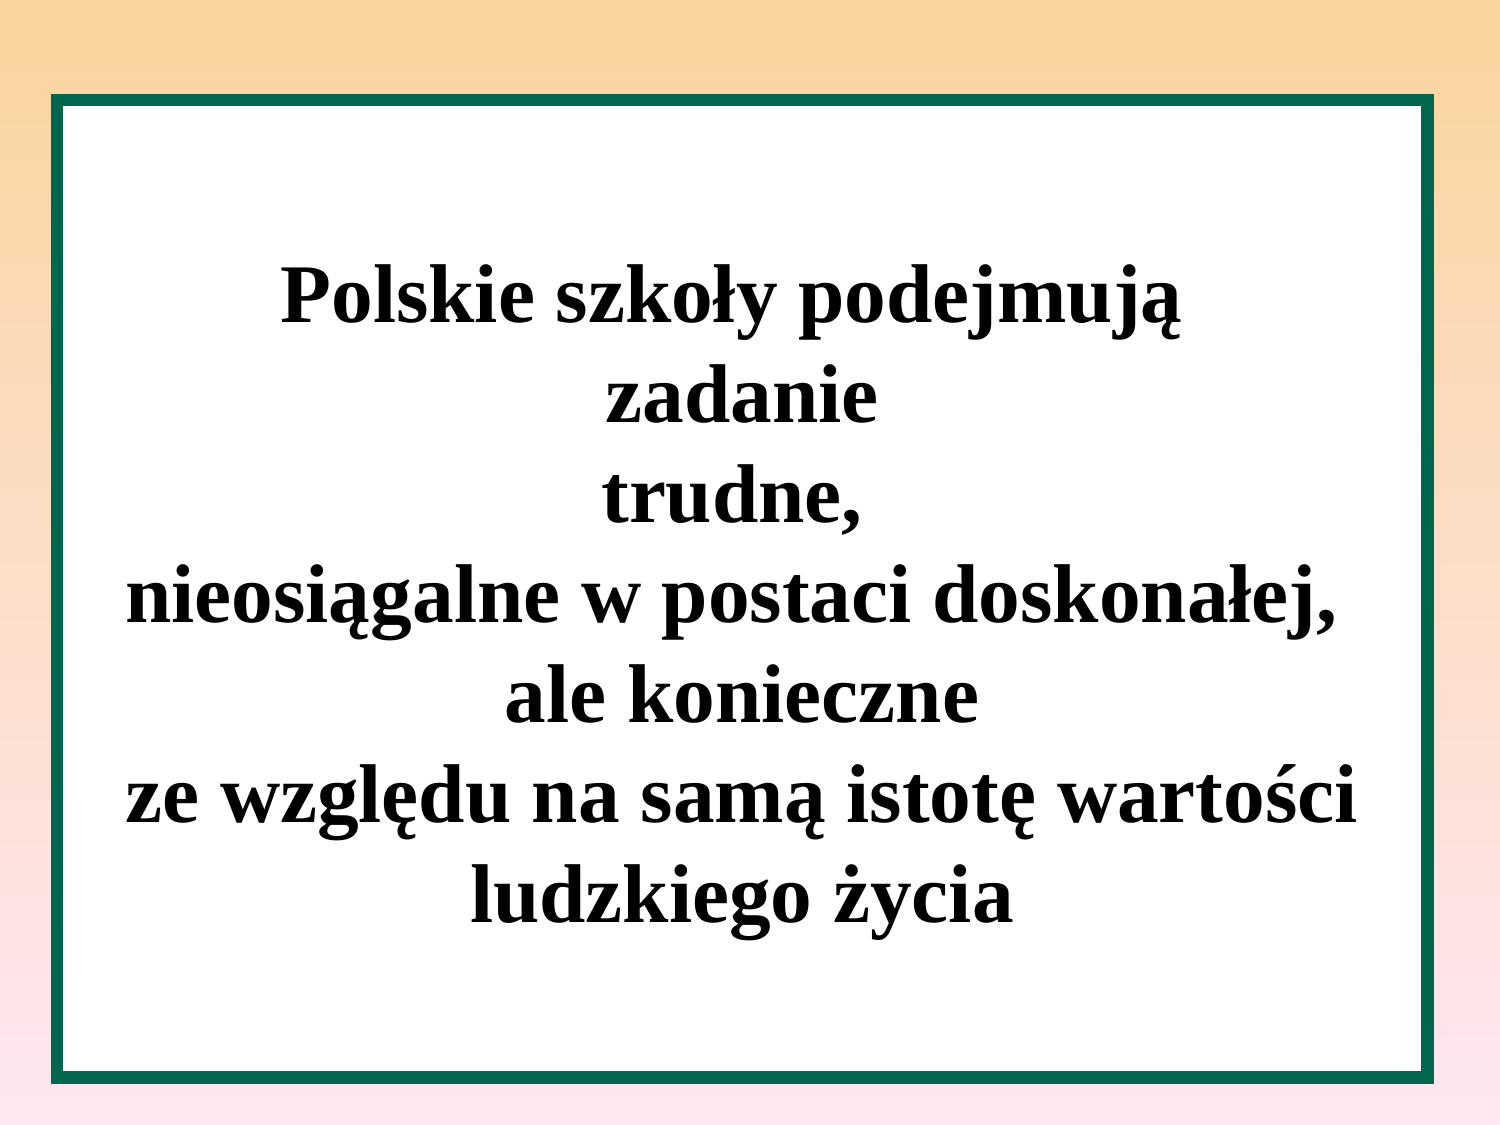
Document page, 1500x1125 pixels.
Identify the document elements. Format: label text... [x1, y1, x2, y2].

title Polskie szkoły podejmują zadanie trudne, nieosiągalne w postaci doskonałej, ale konieczne ze względu na samą istotę wartości ludzkiego życia [56, 99, 1428, 1078]
